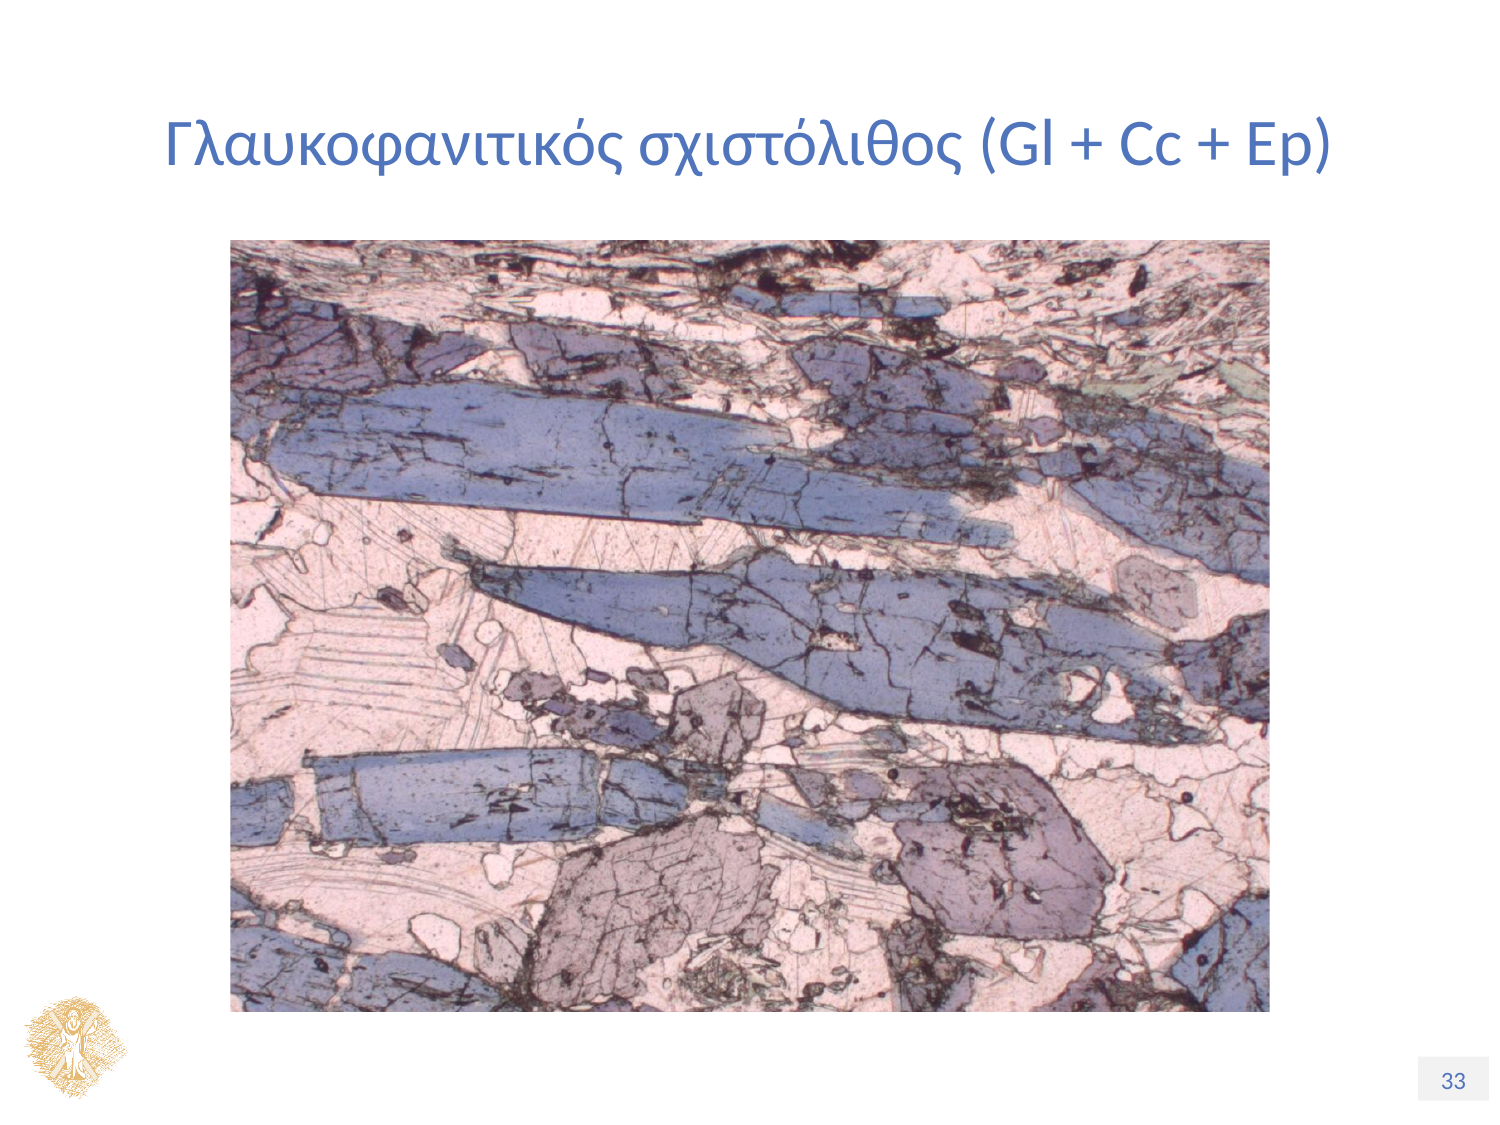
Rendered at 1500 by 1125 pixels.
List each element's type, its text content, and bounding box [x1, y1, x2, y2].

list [229, 240, 1270, 1012]
picture [17, 986, 137, 1103]
title Γλαυκοφανιτικός σχιστόλιθος (Gl + Cc + Ep) [75, 45, 1425, 233]
